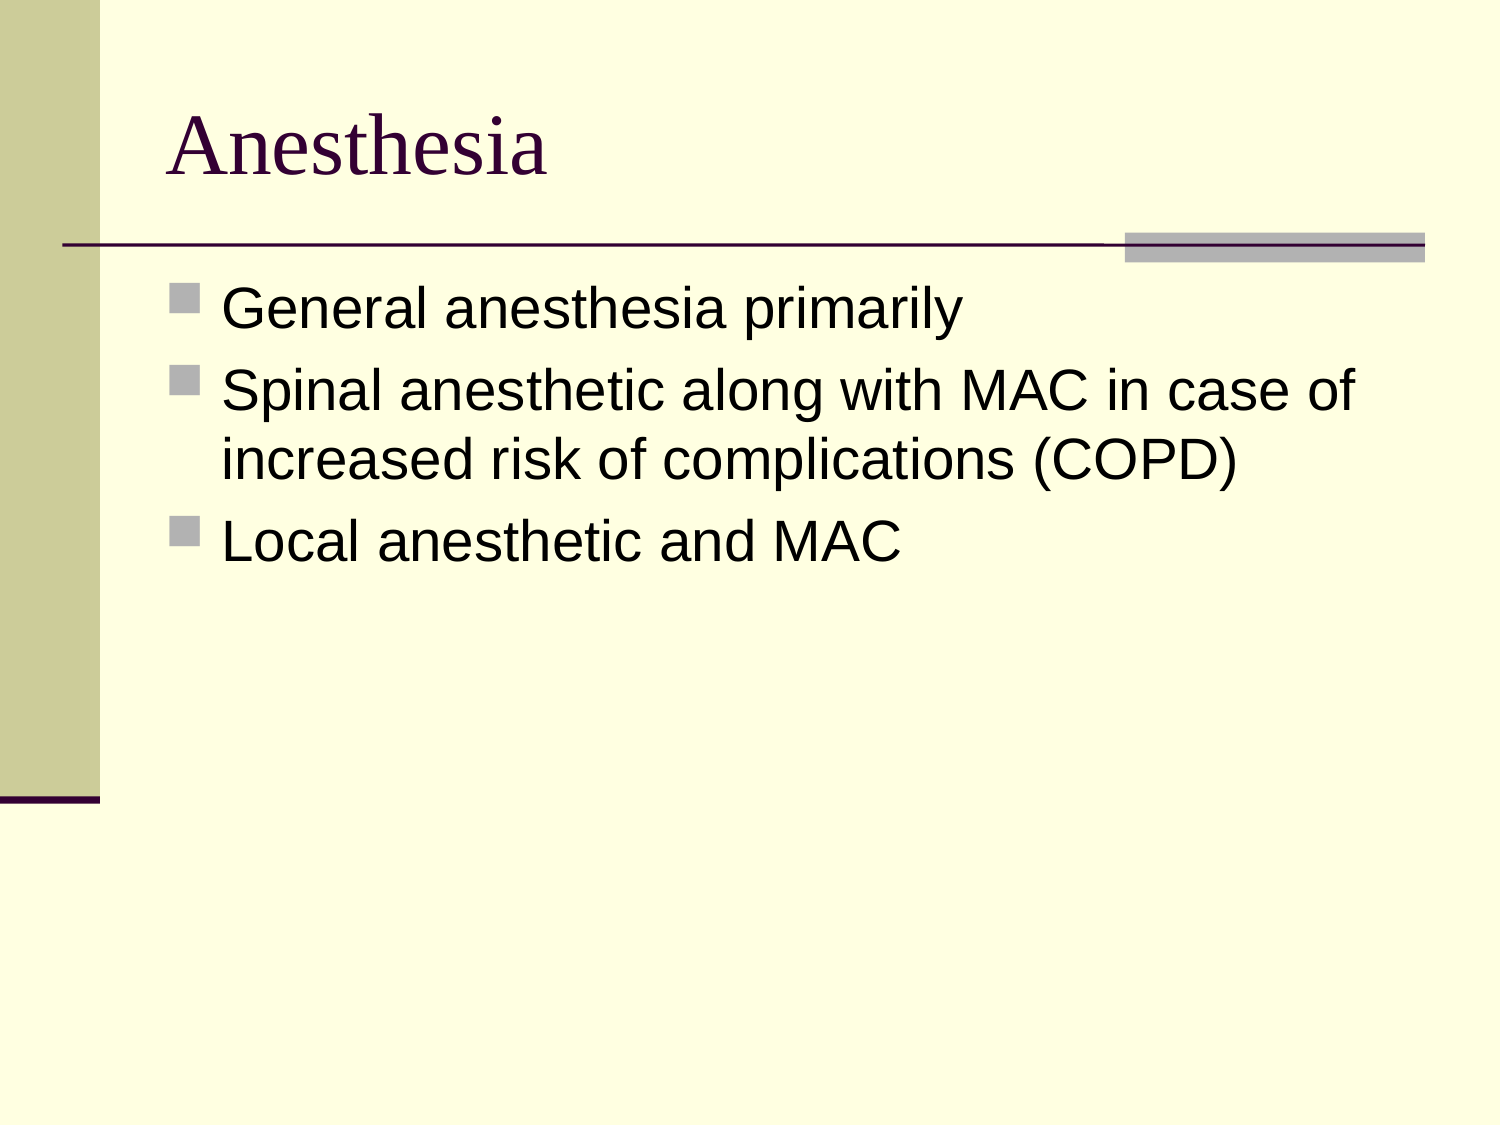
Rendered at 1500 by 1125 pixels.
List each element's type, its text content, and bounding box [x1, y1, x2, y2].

list General anesthesia primarily Spinal anesthetic along with MAC in case of increased risk of complications (COPD) Local anesthetic and MAC [149, 262, 1426, 1006]
title Anesthesia [149, 45, 1426, 234]
